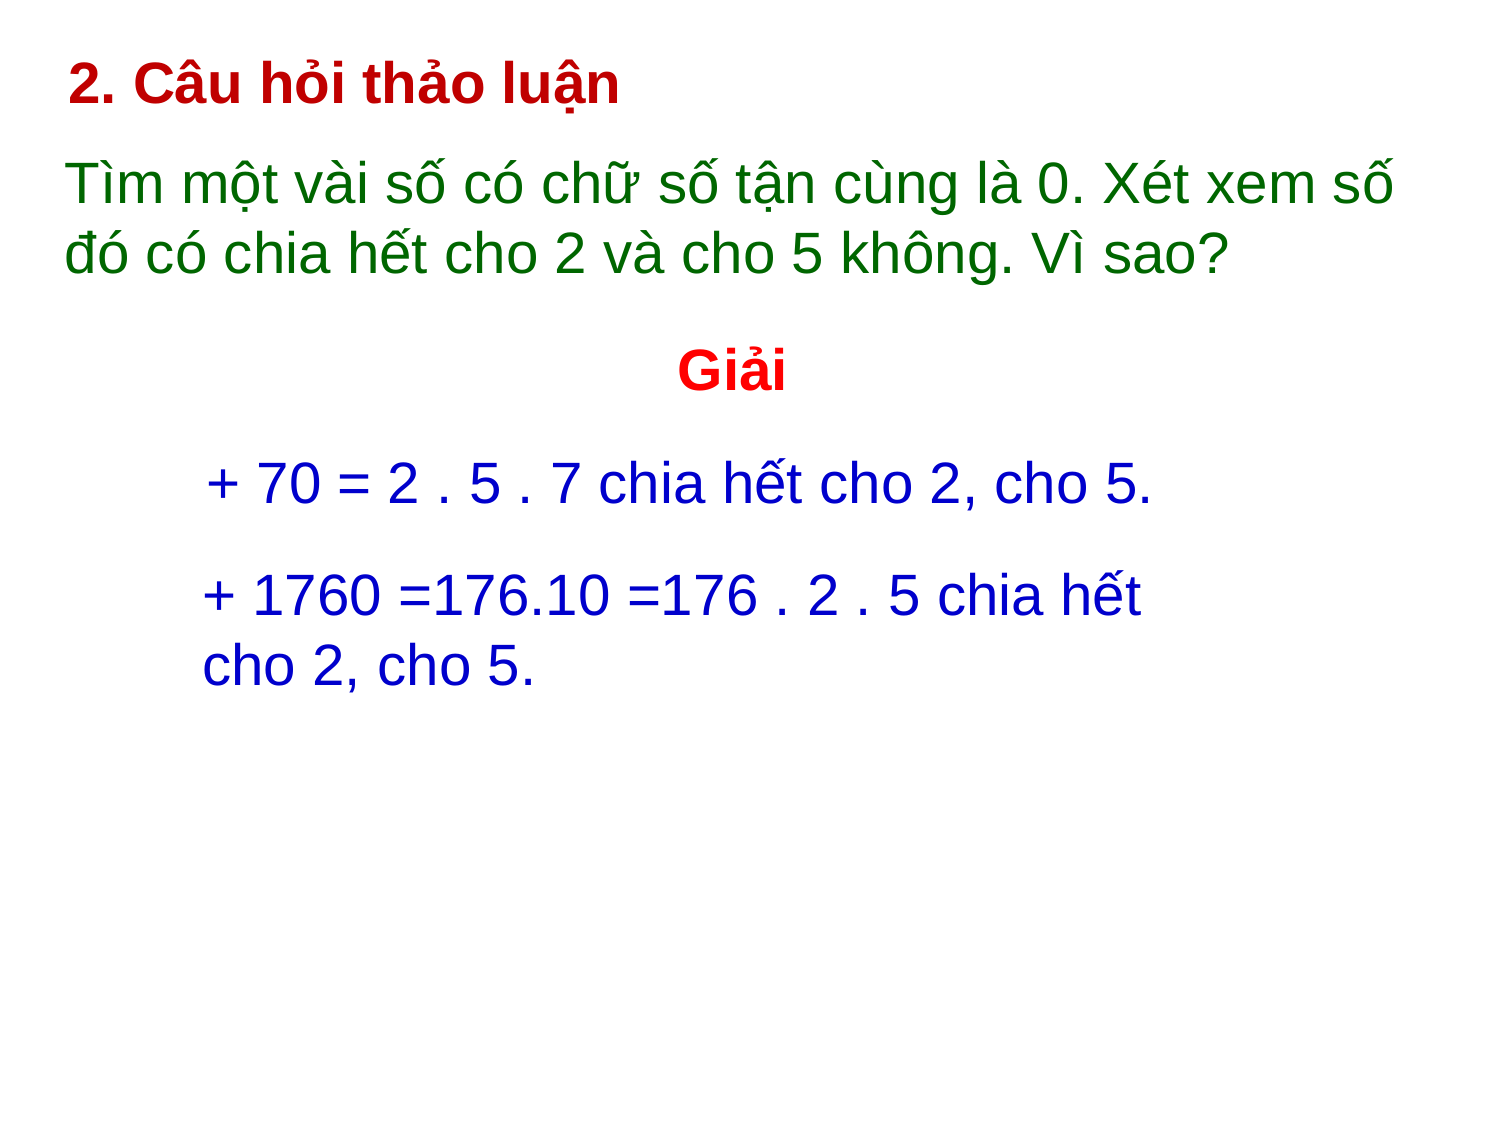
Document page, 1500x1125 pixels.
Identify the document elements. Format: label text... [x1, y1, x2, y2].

text_box 2. Câu hỏi thảo luận [53, 37, 637, 123]
text_box Giải [663, 324, 804, 410]
text_box + 1760 =176.10 =176 . 2 . 5 chia hết cho 2, cho 5. [187, 549, 1250, 705]
text_box + 70 = 2 . 5 . 7 chia hết cho 2, cho 5. [191, 437, 1171, 523]
text_box Tìm một vài số có chữ số tận cùng là 0. Xét xem số đó có chia hết cho 2 và cho 5 không. Vì sao? [49, 137, 1463, 293]
